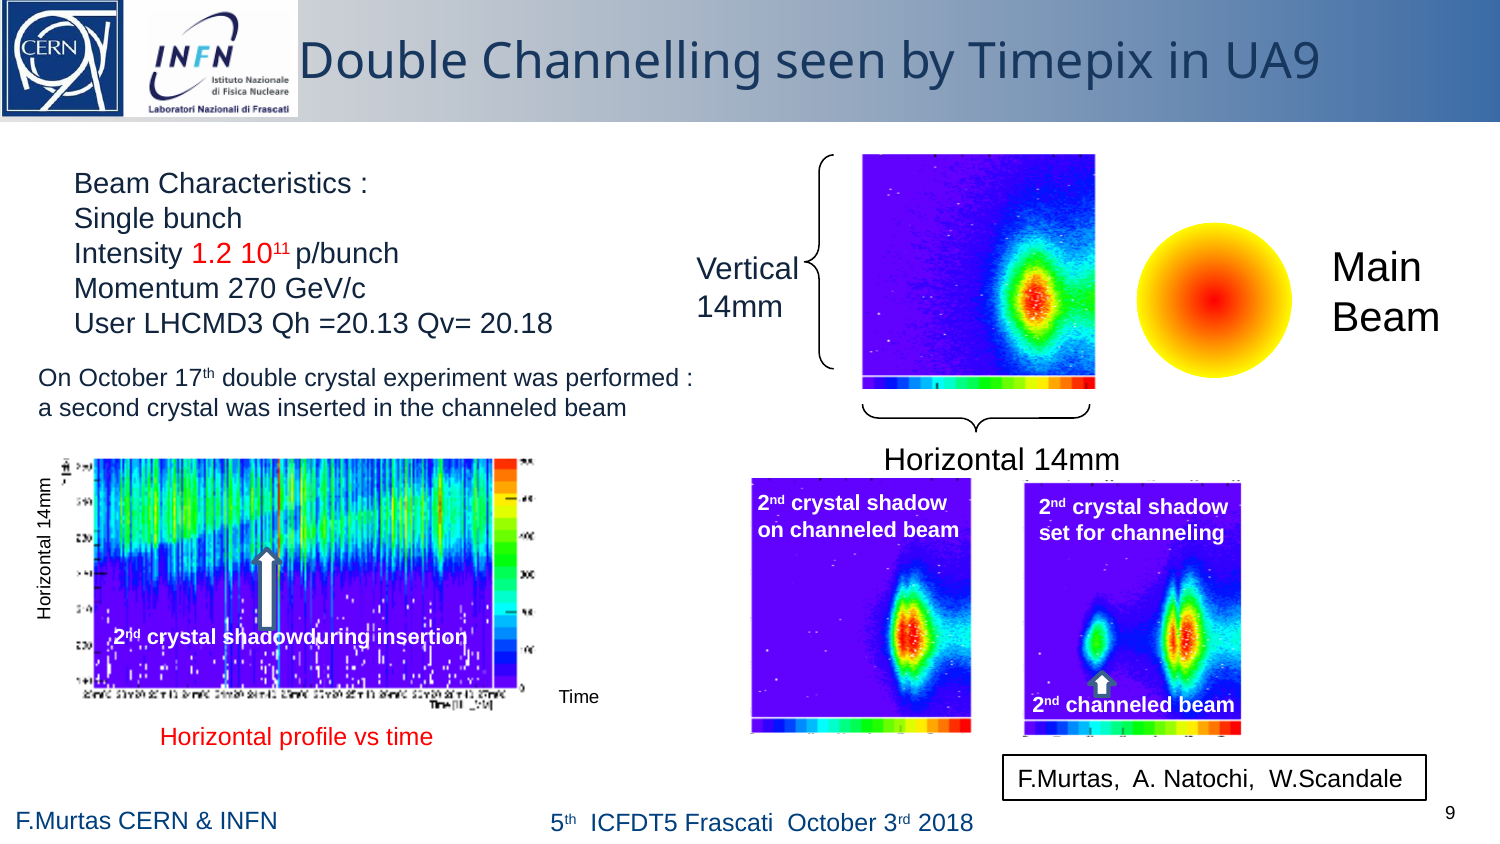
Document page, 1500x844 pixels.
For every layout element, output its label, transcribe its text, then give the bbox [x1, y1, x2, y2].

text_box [1013, 480, 1254, 737]
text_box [23, 353, 736, 764]
text_box Main Beam [1316, 232, 1456, 348]
picture [861, 150, 1103, 393]
text_box [861, 404, 1091, 433]
text_box [803, 154, 834, 370]
text_box [1136, 222, 1292, 378]
text_box F.Murtas, A. Natochi, W.Scandale [1002, 755, 1426, 800]
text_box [740, 478, 977, 734]
text_box Vertical 14mm [681, 241, 815, 332]
text_box Horizontal 14mm [868, 431, 1136, 484]
picture [1, 0, 145, 117]
title Double Channelling seen by Timepix in UA9 [145, 0, 1476, 117]
text_box Beam Characteristics : Single bunch Intensity 1.2 1011 p/bunch Momentum 270 GeV/c User LHCMD3 Qh =20.13 Qv= 20.18 [58, 156, 569, 352]
